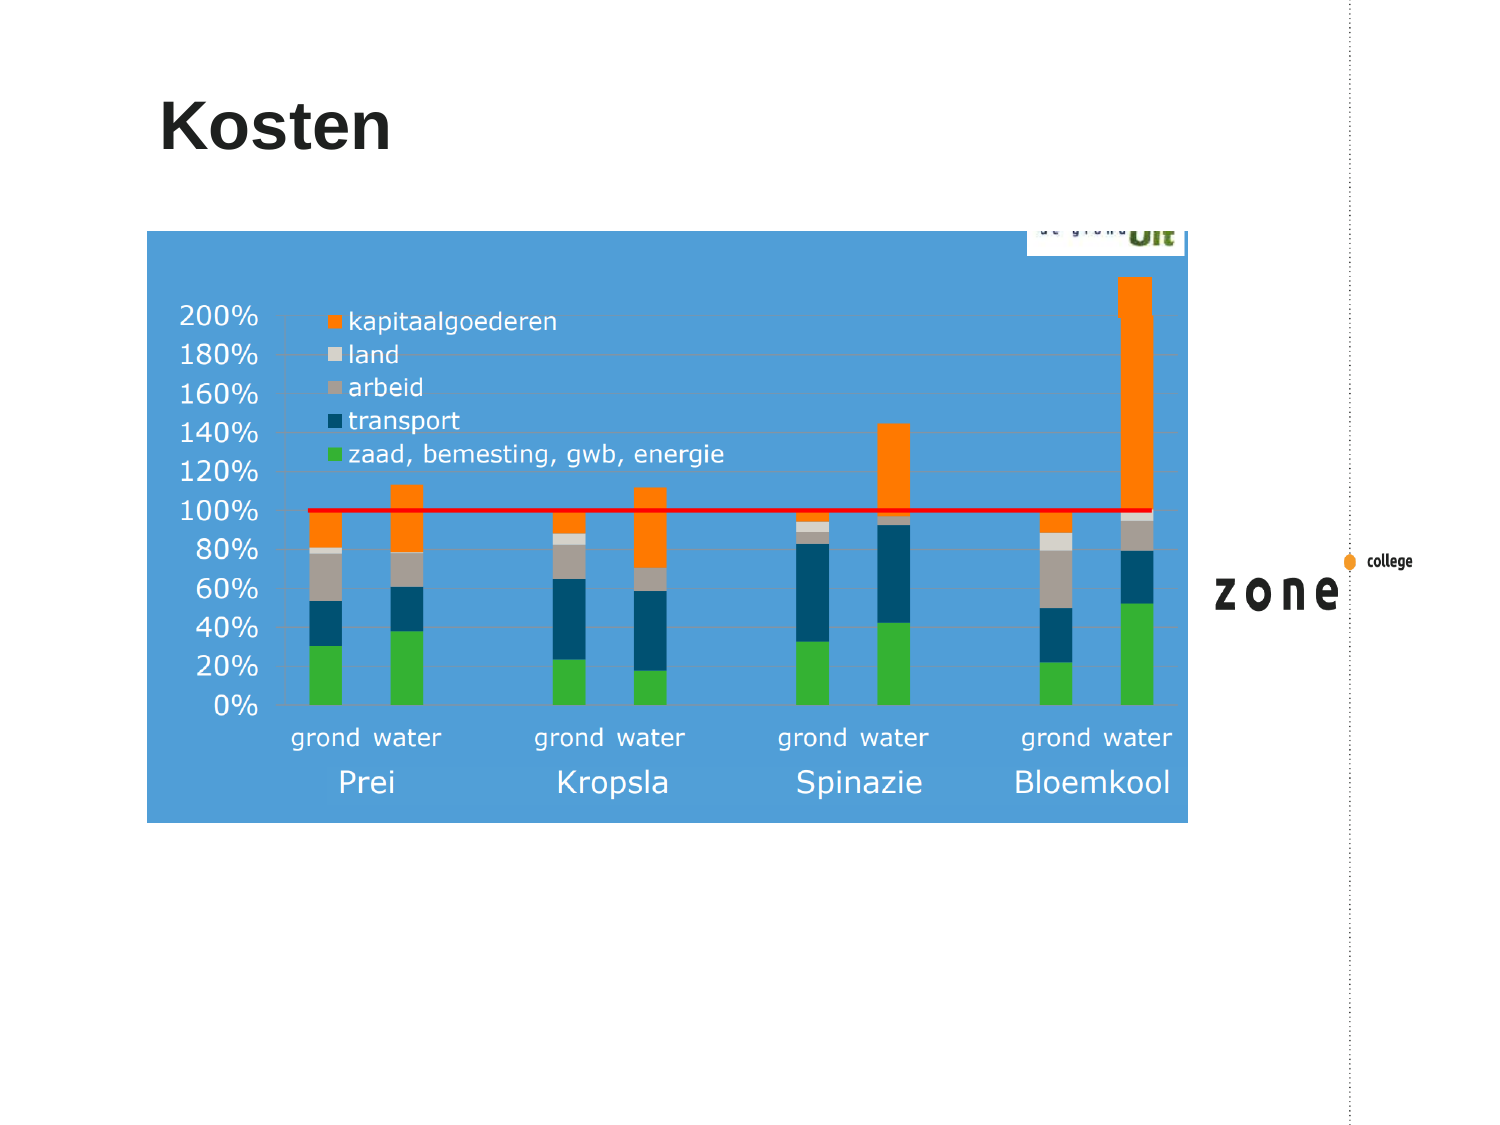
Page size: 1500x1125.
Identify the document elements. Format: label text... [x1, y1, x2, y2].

title Kosten [159, 90, 1388, 213]
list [147, 231, 1188, 823]
picture [1197, 0, 1500, 1125]
